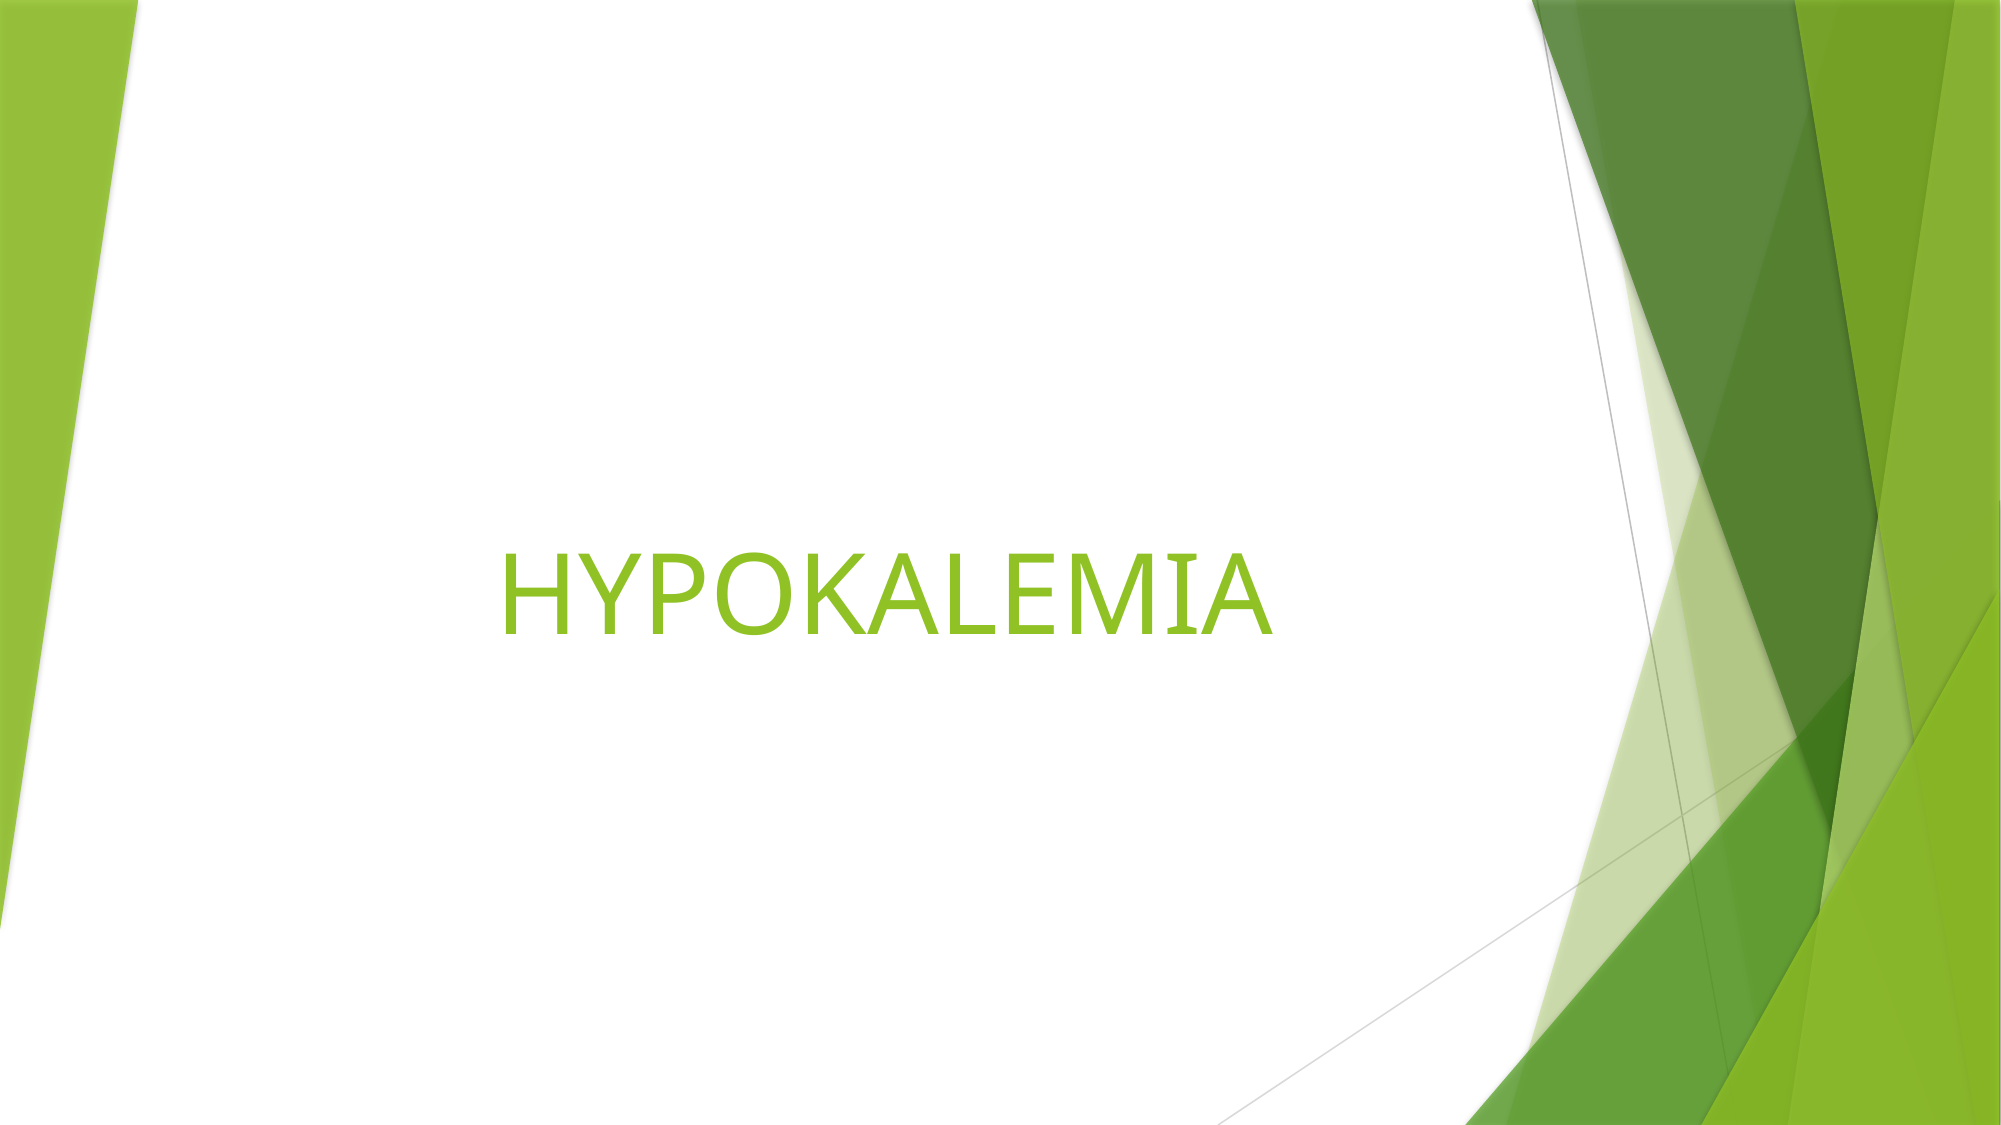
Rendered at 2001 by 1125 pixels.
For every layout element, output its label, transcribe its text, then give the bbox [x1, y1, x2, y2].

title HYPOKALEMIA [247, 394, 1522, 665]
